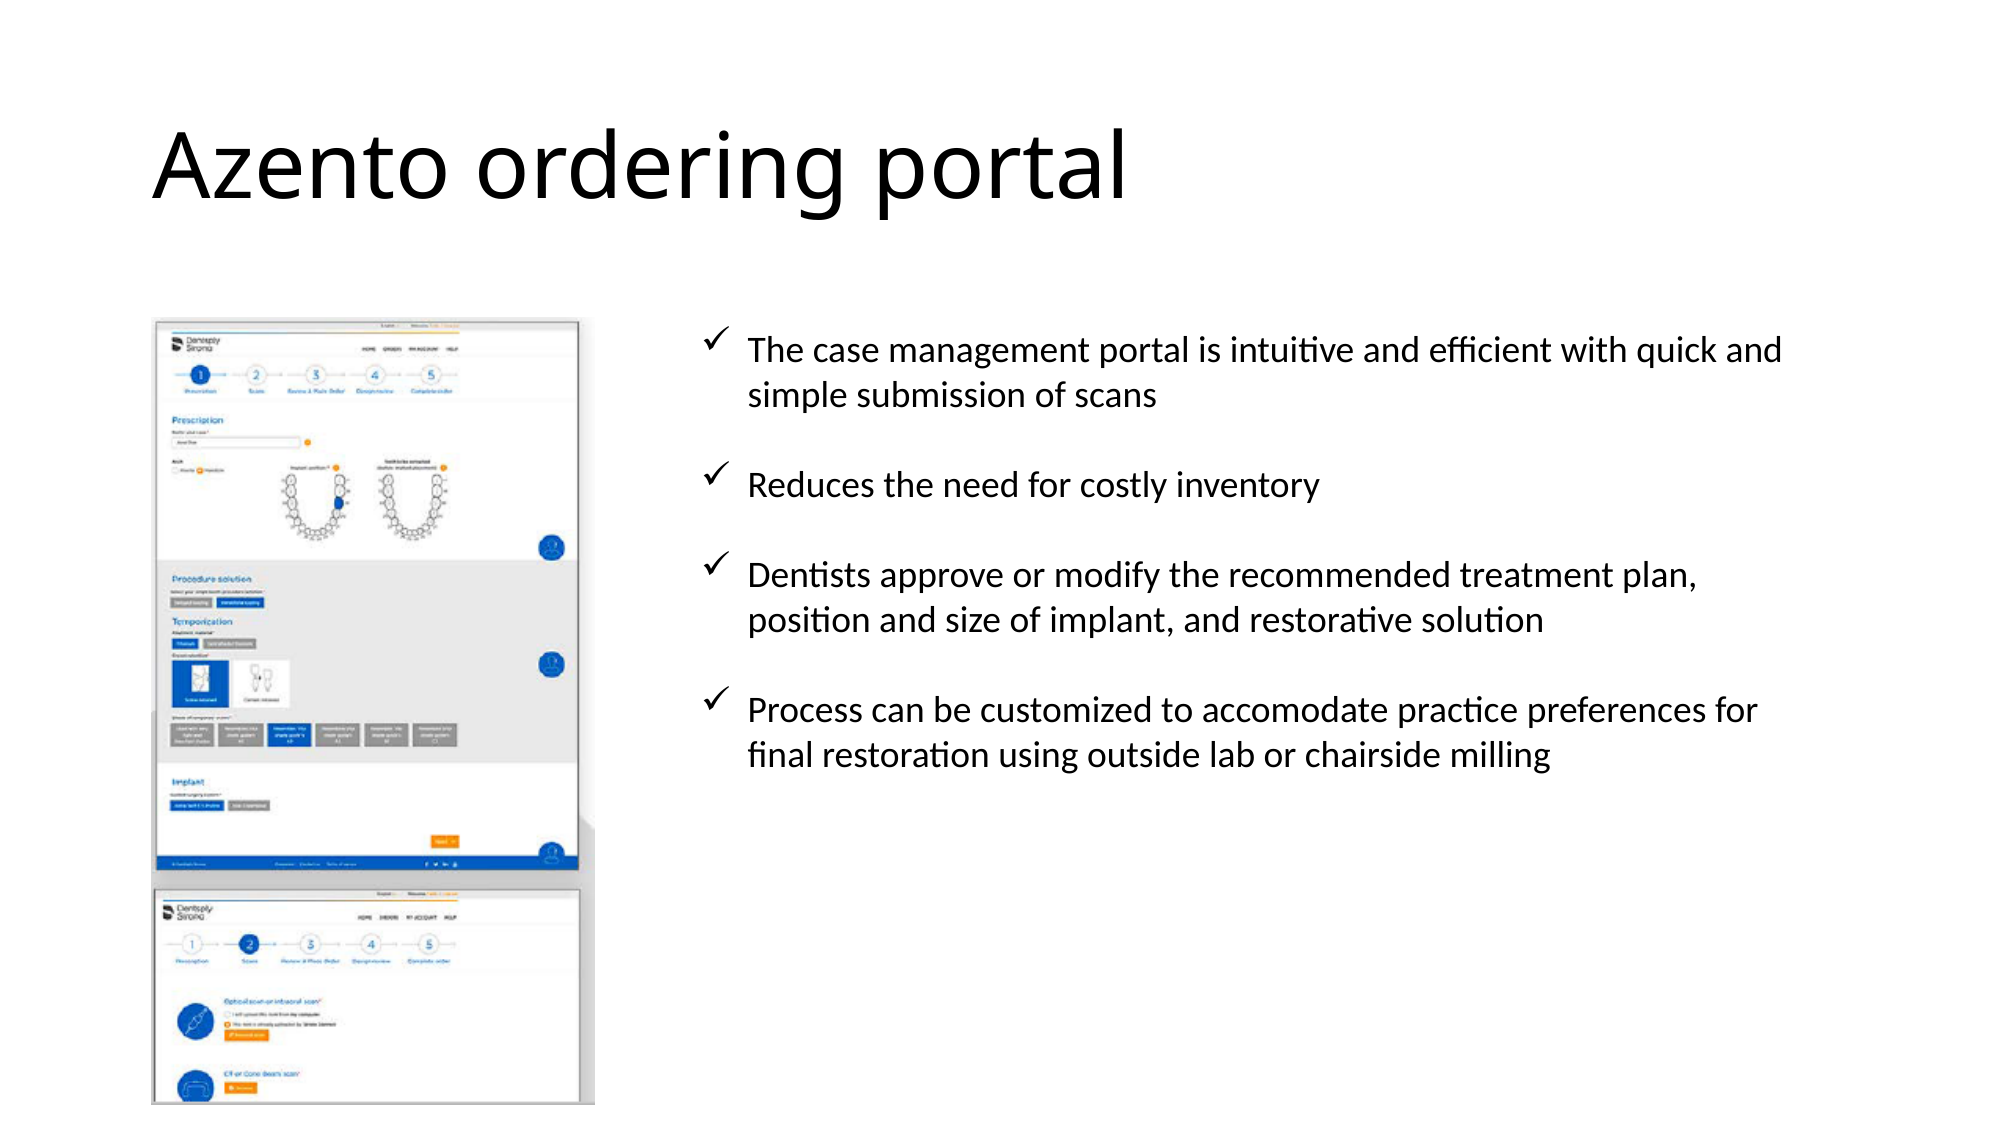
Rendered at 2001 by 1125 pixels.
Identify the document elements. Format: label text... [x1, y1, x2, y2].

title Azento ordering portal [137, 59, 1863, 278]
picture [151, 317, 595, 1105]
text_box The case management portal is intuitive and efficient with quick and simple submission of scans Reduces the need for costly inventory Dentists approve or modify the recommended treatment plan, position and size of implant, and restorative solution Process can be customized to accomodate practice preferences for final restoration using outside lab or chairside milling [686, 317, 1842, 782]
